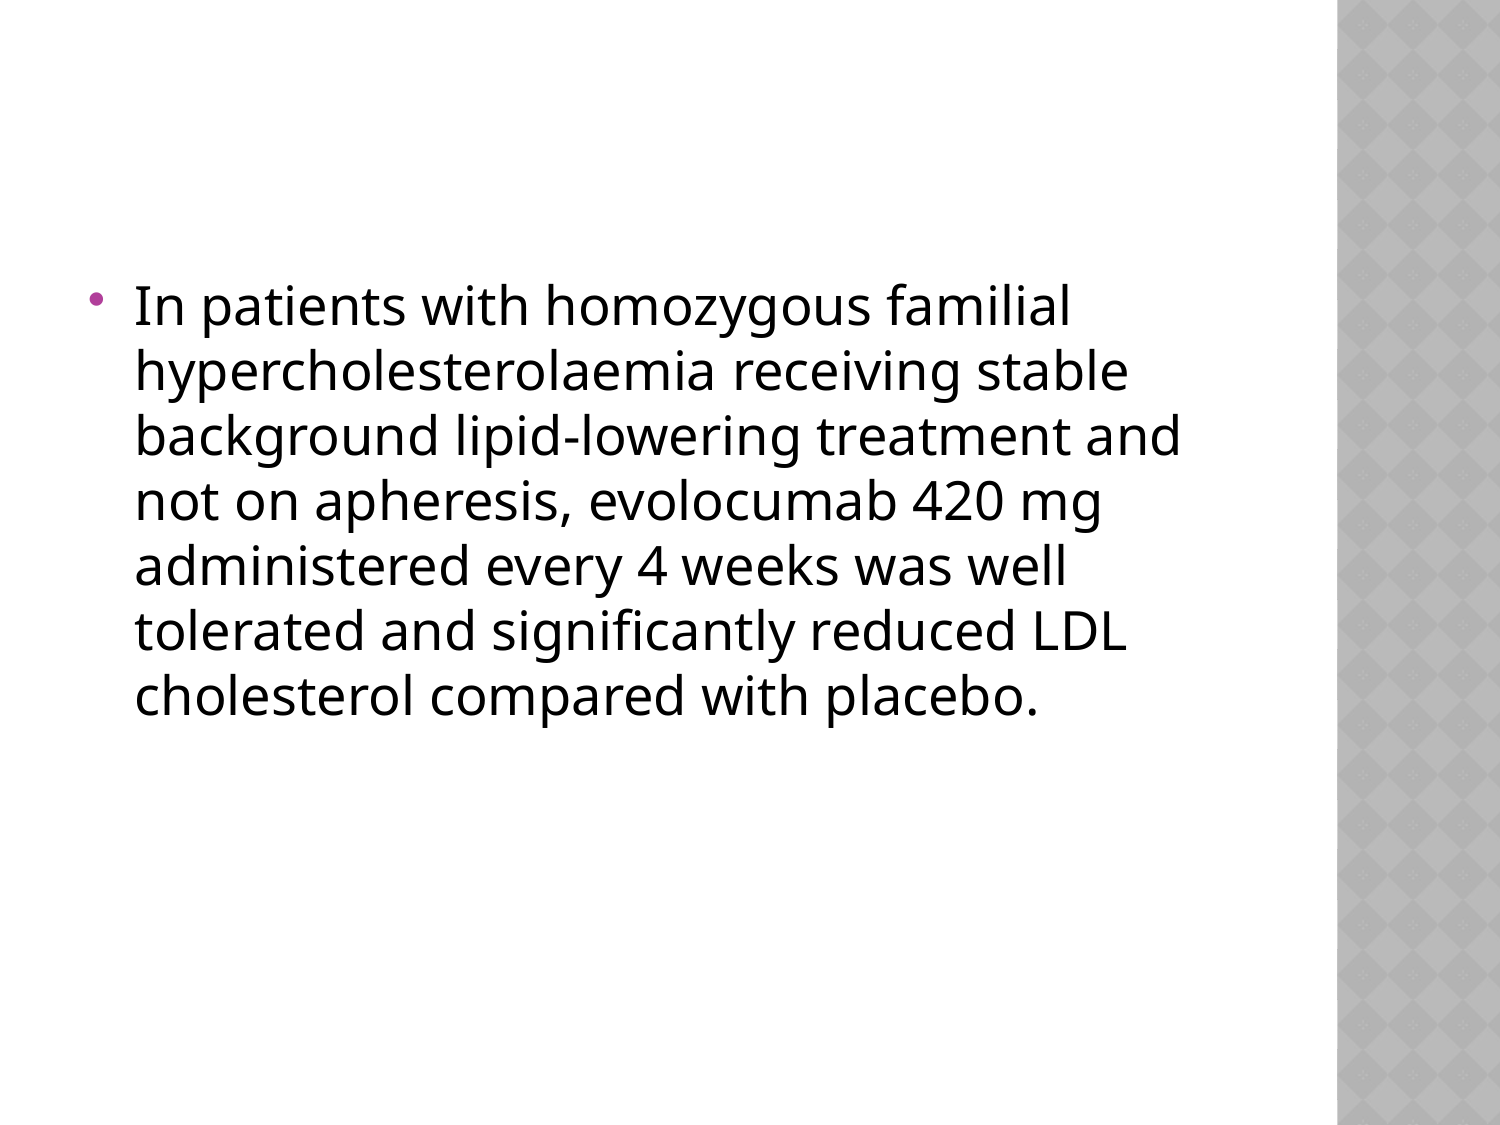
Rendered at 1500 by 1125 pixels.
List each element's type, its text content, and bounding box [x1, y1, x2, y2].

list In patients with homozygous familial hypercholesterolaemia receiving stable background lipid-lowering treatment and not on apheresis, evolocumab 420 mg administered every 4 weeks was well tolerated and significantly reduced LDL cholesterol compared with placebo. [75, 264, 1263, 1059]
